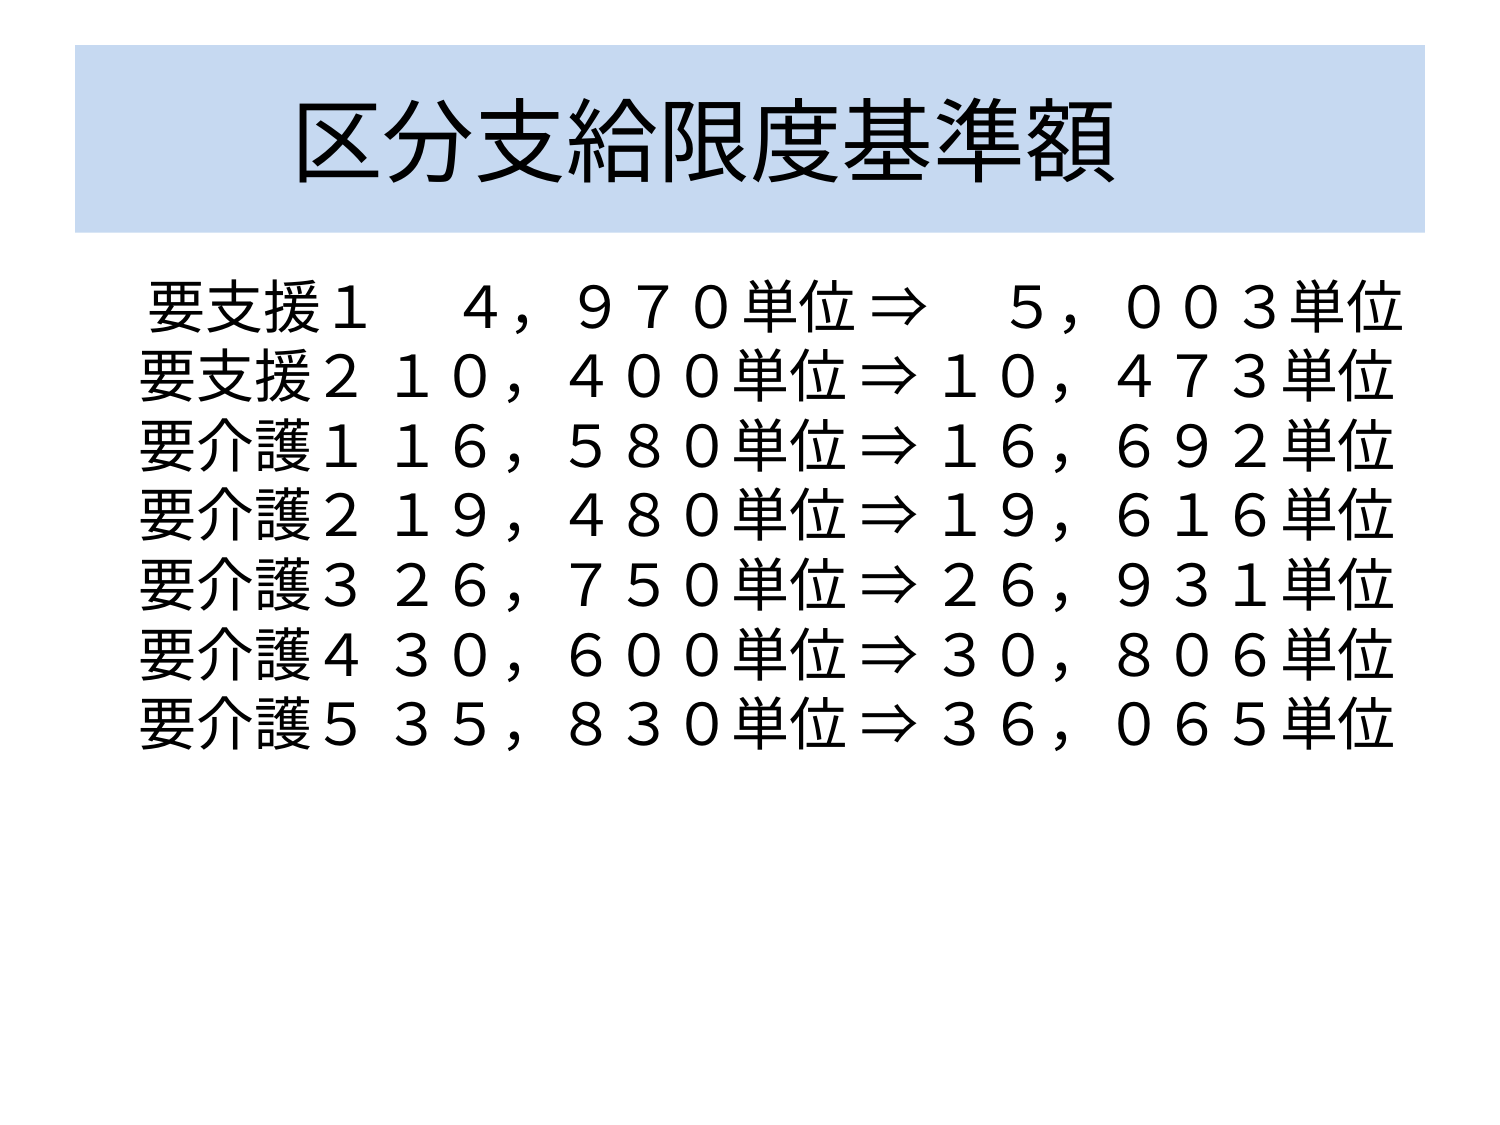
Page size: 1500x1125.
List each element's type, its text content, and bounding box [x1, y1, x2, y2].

list 要支援１ ４，９７０単位 ⇒ ５，００３単位 要支援２ １０，４００単位 ⇒ １０，４７３単位 要介護１ １６，５８０単位 ⇒ １６，６９２単位 要介護２ １９，４８０単位 ⇒ １９，６１６単位 要介護３ ２６，７５０単位 ⇒ ２６，９３１単位 要介護４ ３０，６００単位 ⇒ ３０，８０６単位 要介護５ ３５，８３０単位 ⇒ ３６，０６５単位 [75, 262, 1425, 1005]
title 区分支給限度基準額 [75, 45, 1425, 233]
